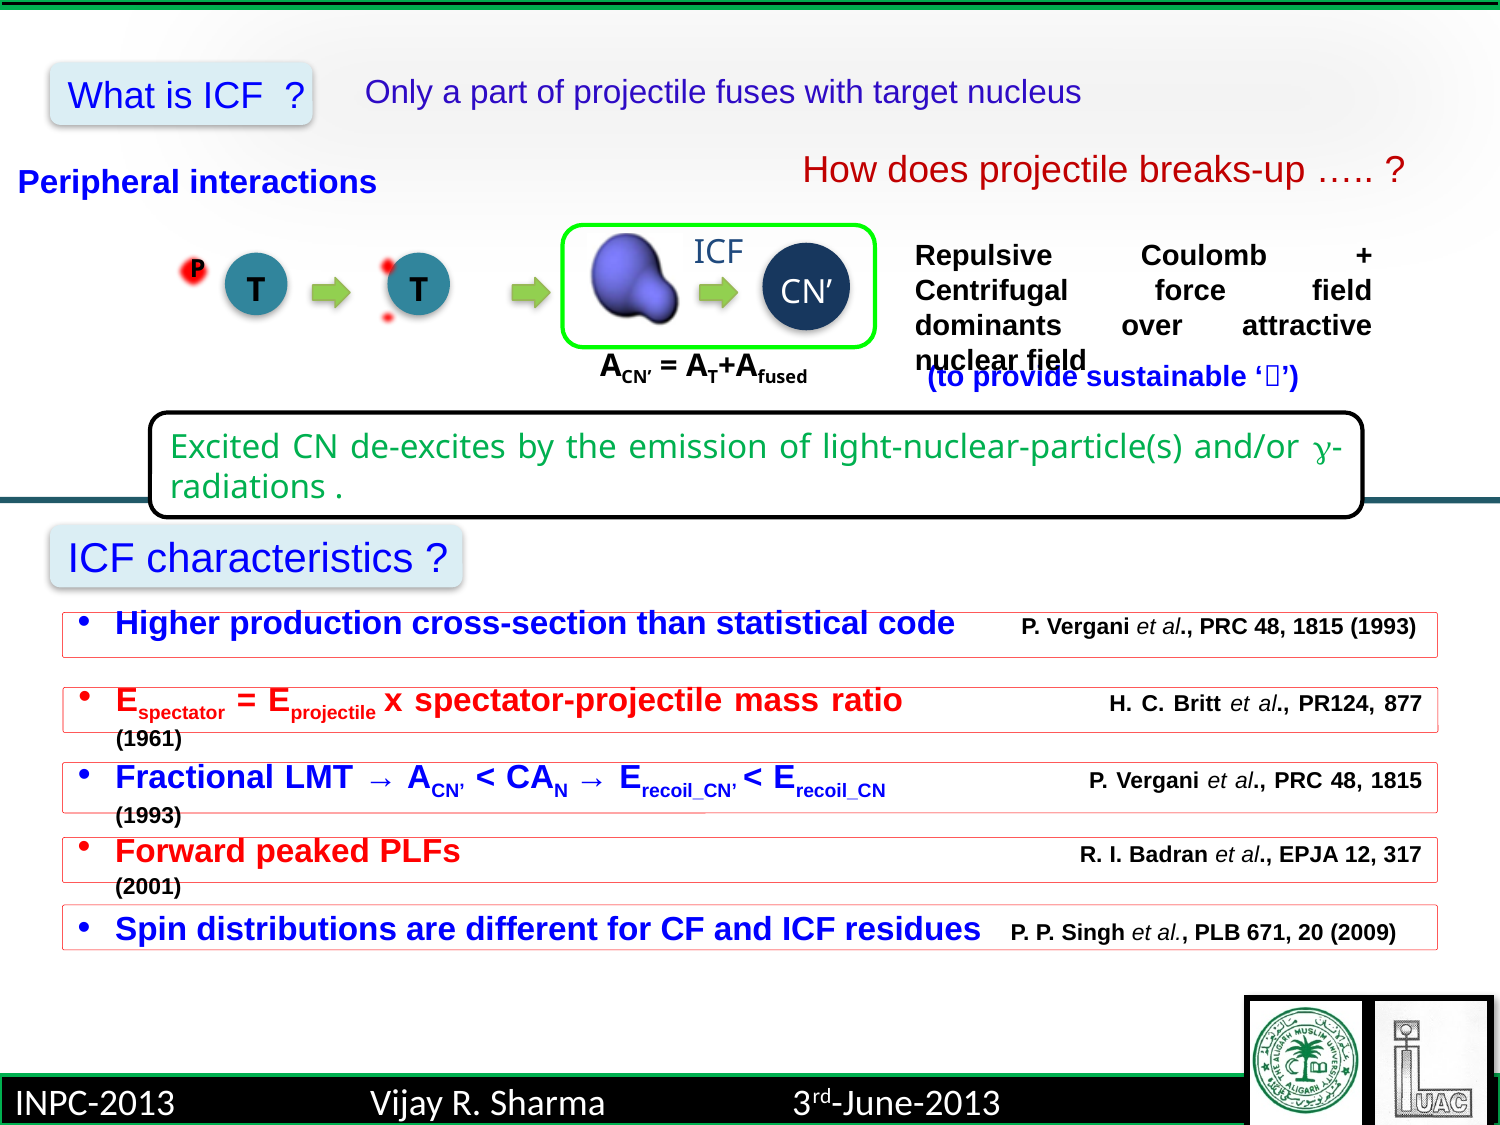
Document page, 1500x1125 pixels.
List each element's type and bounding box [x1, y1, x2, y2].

text_box [0, 507, 1500, 1125]
text_box [0, 149, 876, 388]
text_box [0, 0, 1500, 499]
